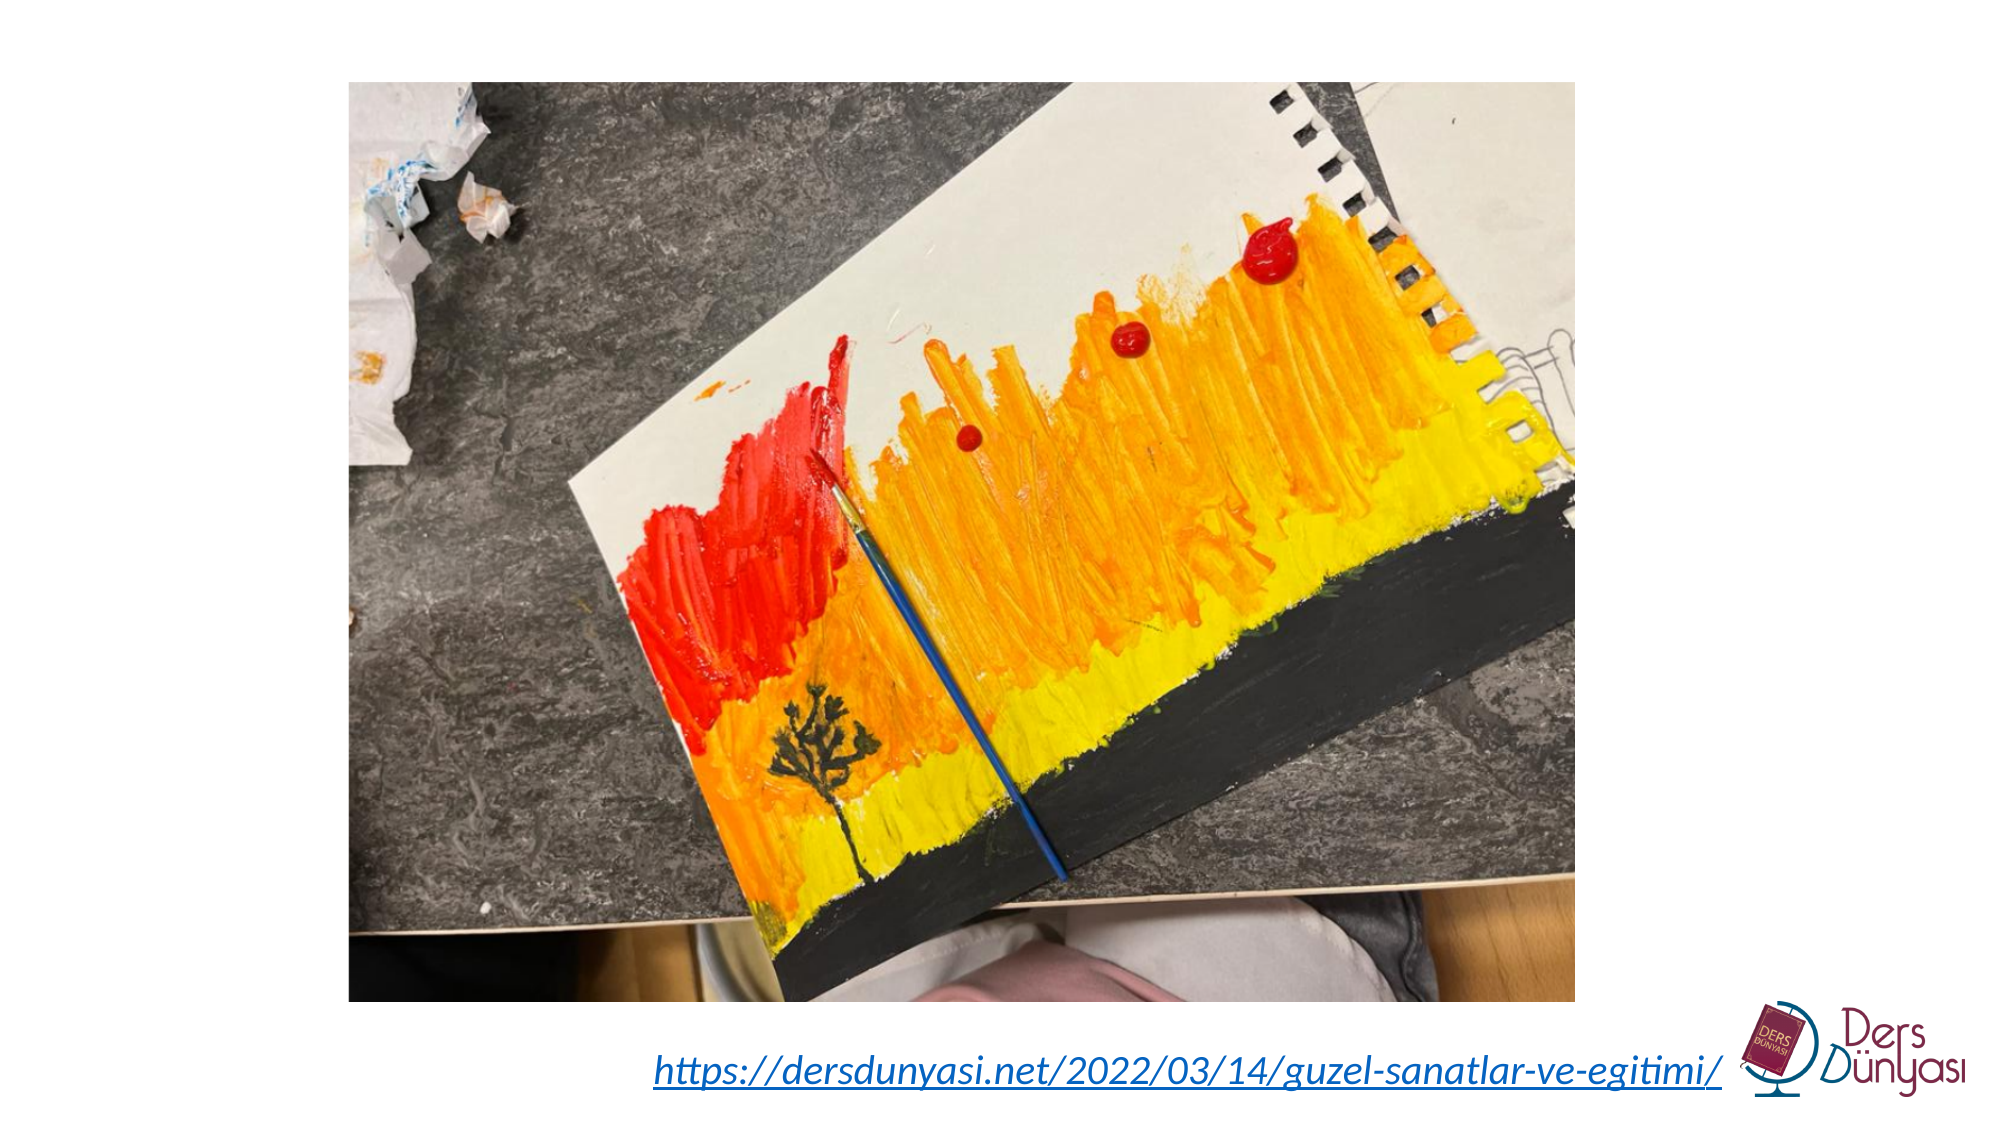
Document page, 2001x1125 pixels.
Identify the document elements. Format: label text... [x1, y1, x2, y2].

picture [1779, 1001, 1965, 1097]
picture [350, 0, 1574, 1125]
picture [1740, 1001, 1814, 1097]
text_box https://dersdunyasi.net/2022/03/14/guzel-sanatlar-ve-egitimi/ [1422, 1035, 1783, 1101]
